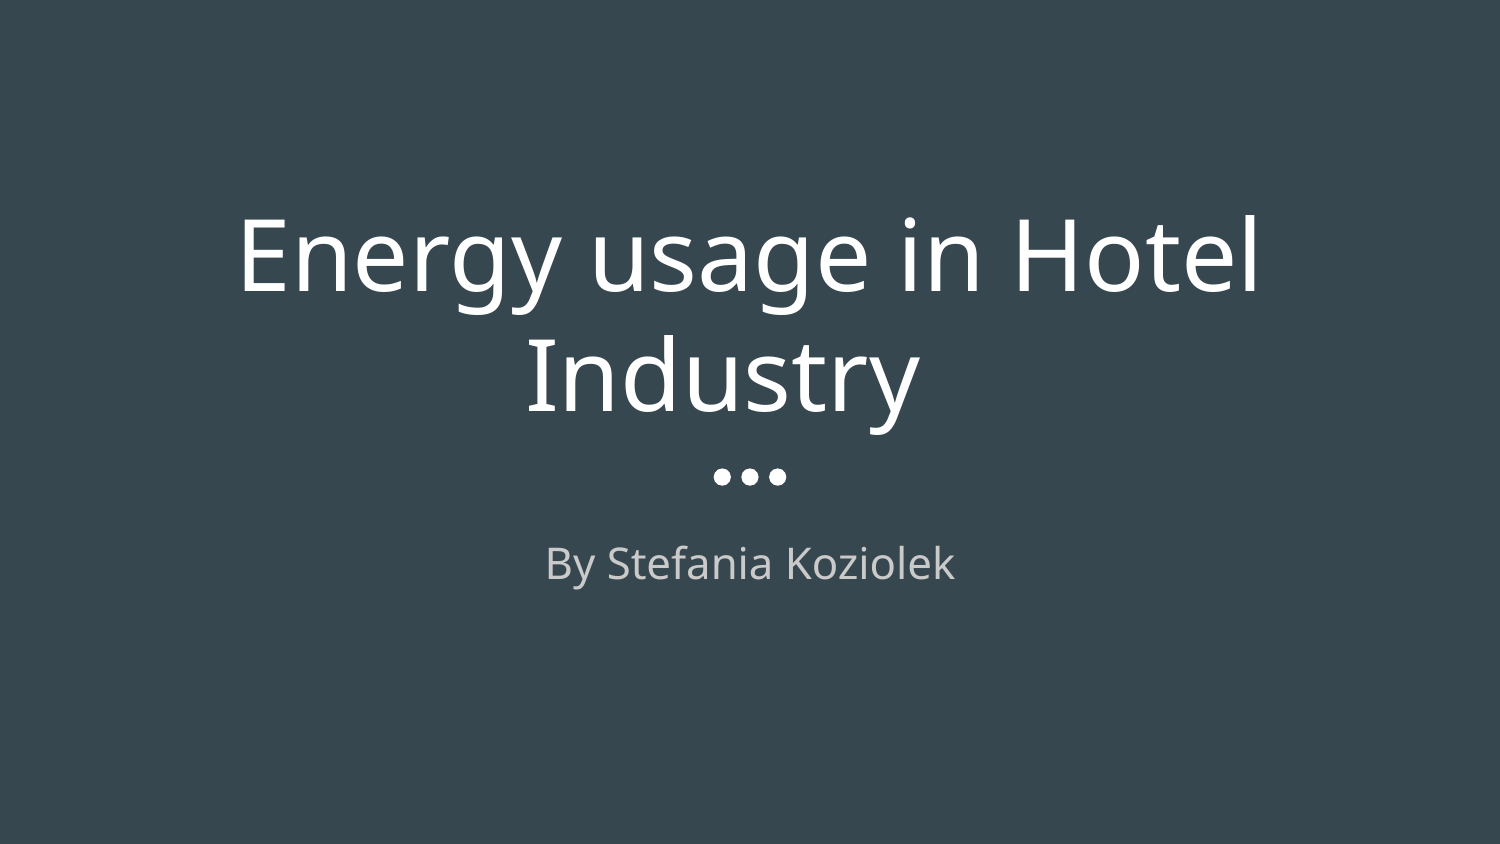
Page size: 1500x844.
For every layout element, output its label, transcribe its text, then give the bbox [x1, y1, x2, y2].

title Energy usage in Hotel Industry [110, 162, 1390, 447]
subtitle By Stefania Koziolek [110, 520, 1390, 651]
